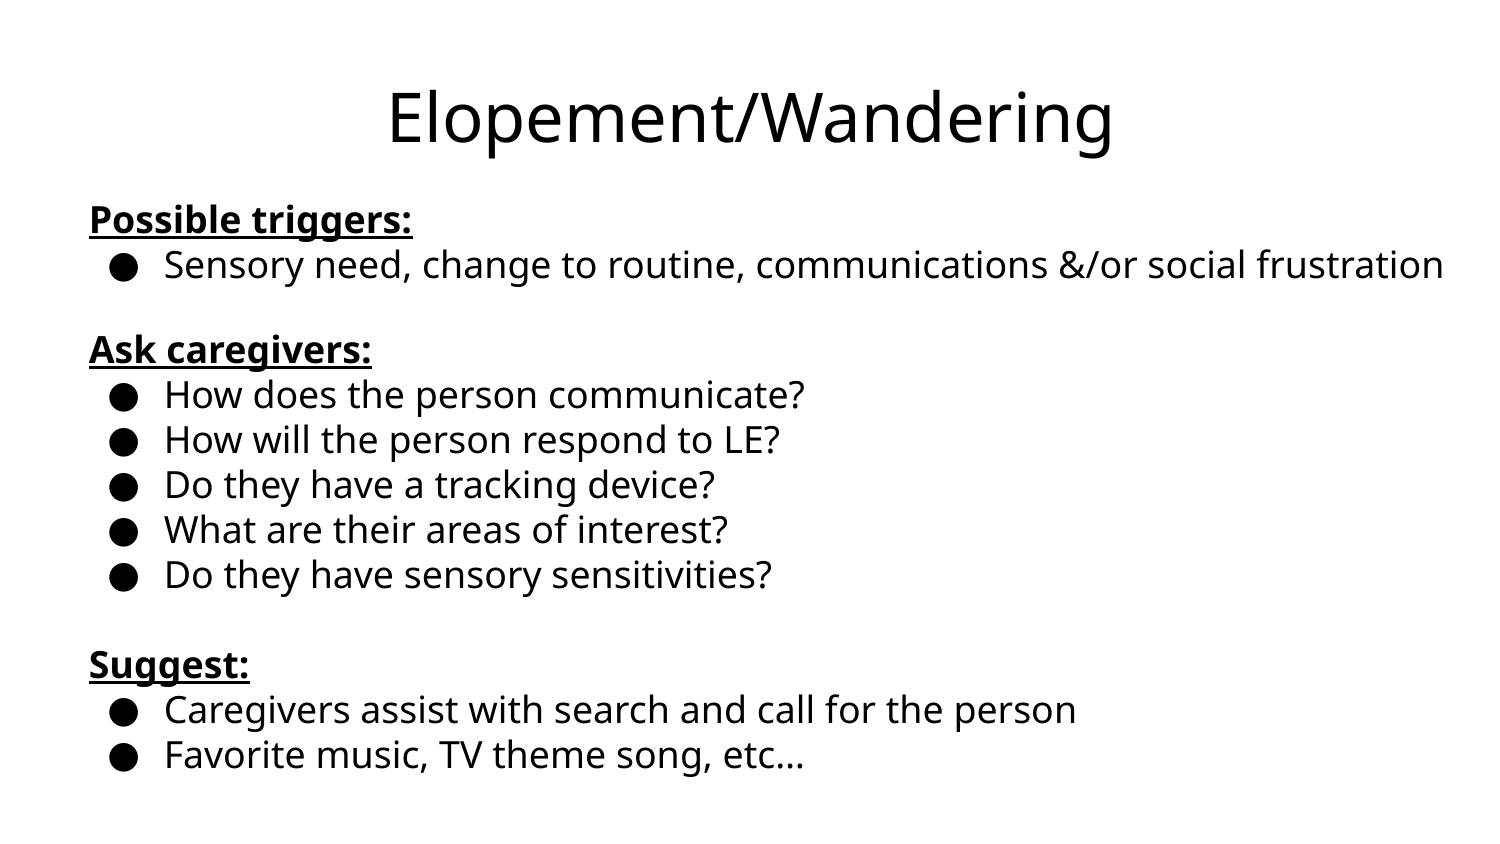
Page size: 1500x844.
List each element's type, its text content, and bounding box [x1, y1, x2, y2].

title Elopement/Wandering [119, 88, 1383, 153]
list Possible triggers: Sensory need, change to routine, communications &/or social frustration Ask caregivers: How does the person communicate? How will the person respond to LE? Do they have a tracking device? What are their areas of interest? Do they have sensory sensitivities? Suggest: Caregivers assist with search and call for the person Favorite music, TV theme song, etc… [73, 180, 1475, 790]
